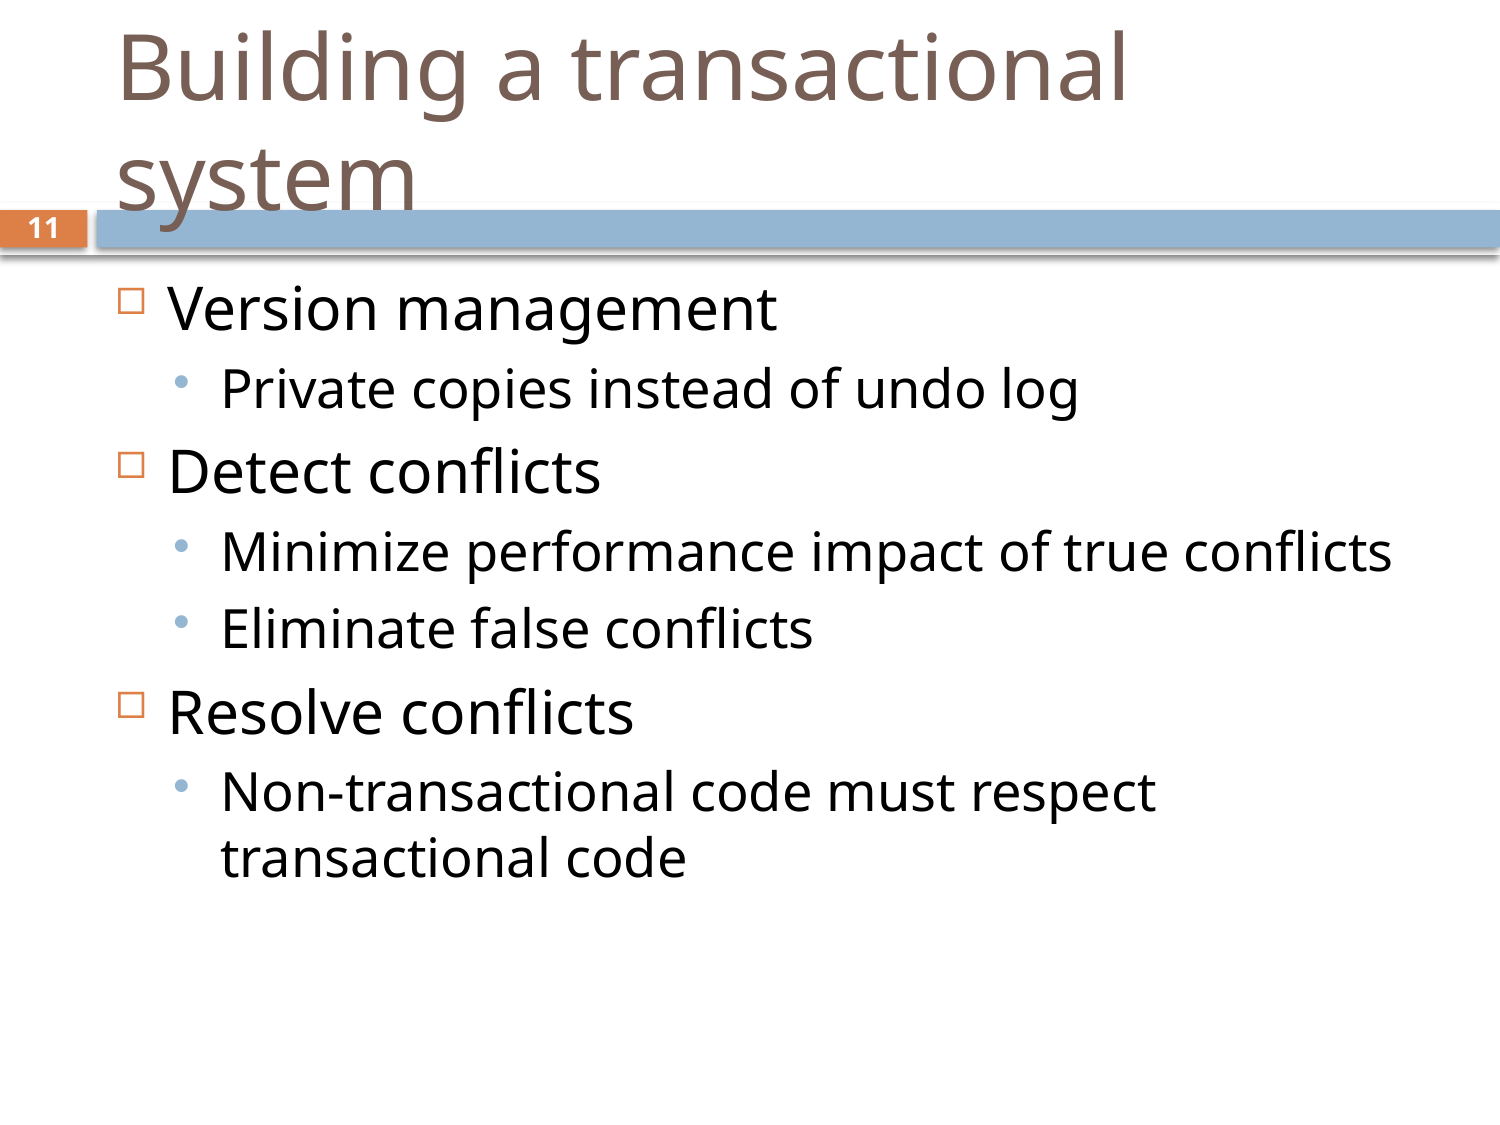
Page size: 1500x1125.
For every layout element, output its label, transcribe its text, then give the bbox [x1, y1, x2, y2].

list Version management Private copies instead of undo log Detect conflicts Minimize performance impact of true conflicts Eliminate false conflicts Resolve conflicts Non-transactional code must respect transactional code [100, 262, 1438, 1000]
slide_number 11 [0, 208, 88, 249]
title Building a transactional system [100, 37, 1438, 200]
